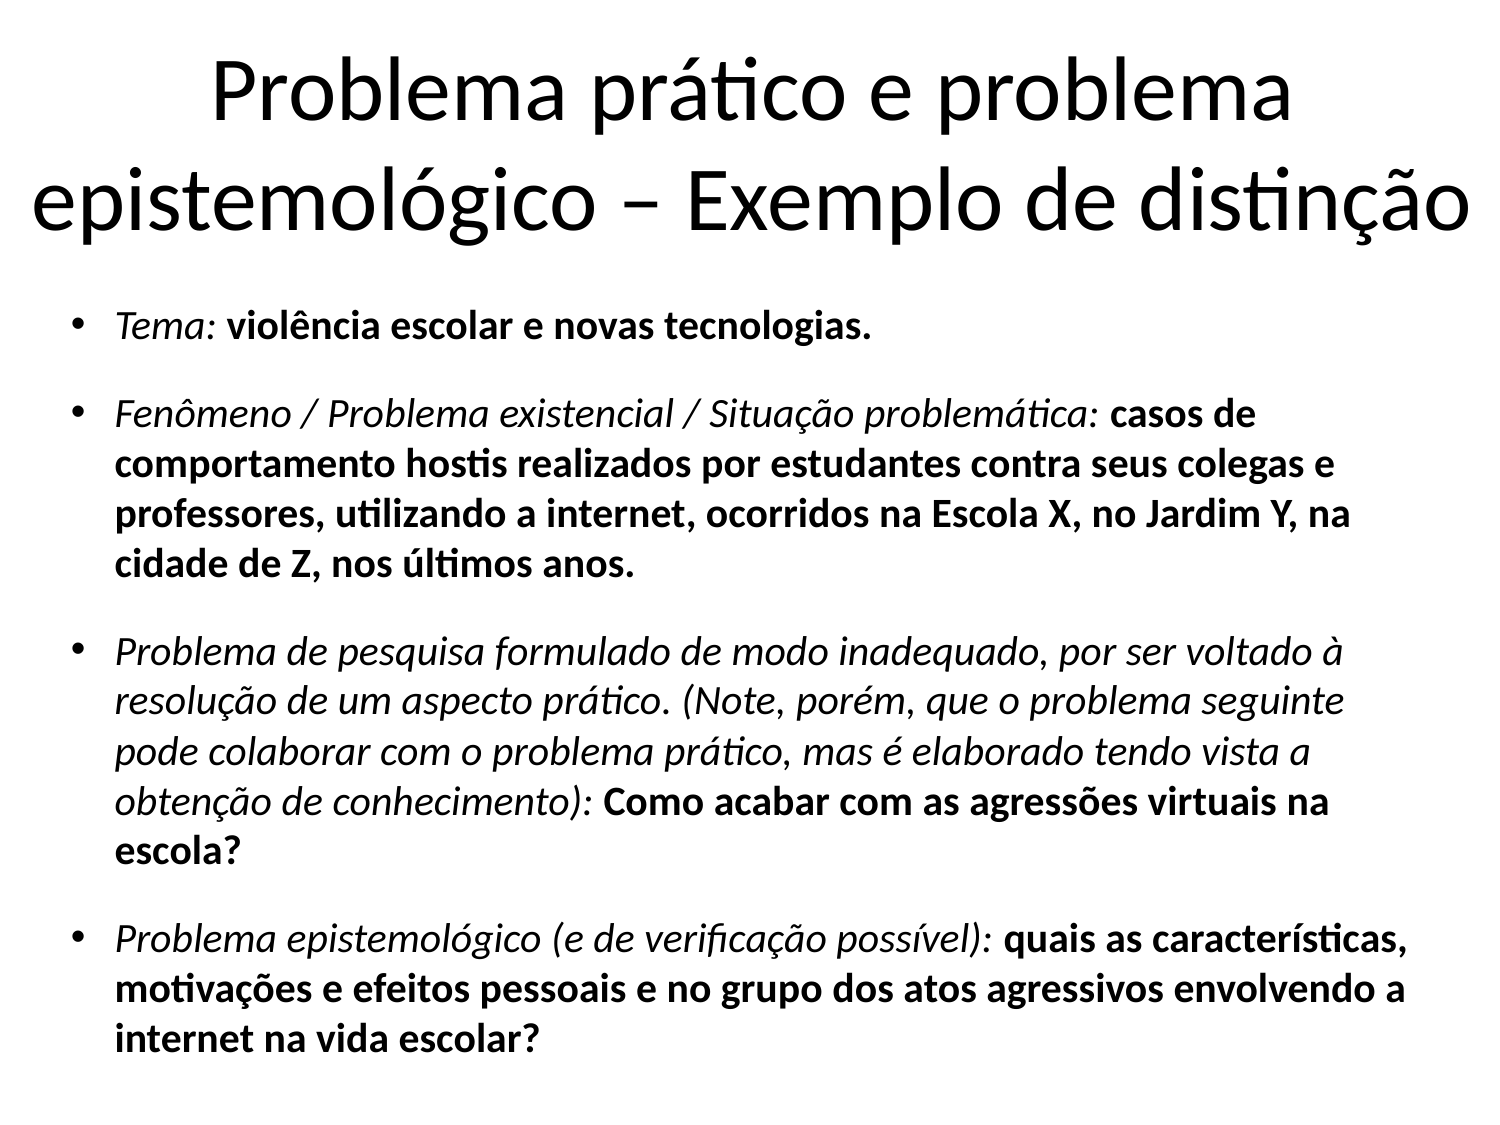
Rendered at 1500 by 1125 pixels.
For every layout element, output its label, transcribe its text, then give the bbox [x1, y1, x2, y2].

title Problema prático e problema epistemológico – Exemplo de distinção [0, 45, 1500, 233]
text_box Tema: violência escolar e novas tecnologias. Fenômeno / Problema existencial / Situação problemática: casos de comportamento hostis realizados por estudantes contra seus colegas e professores, utilizando a internet, ocorridos na Escola X, no Jardim Y, na cidade de Z, nos últimos anos. Problema de pesquisa formulado de modo inadequado, por ser voltado à resolução de um aspecto prático. (Note, porém, que o problema seguinte pode colaborar com o problema prático, mas é elaborado tendo vista a obtenção de conhecimento): Como acabar com as agressões virtuais na escola? Problema epistemológico (e de verificação possível): quais as características, motivações e efeitos pessoais e no grupo dos atos agressivos envolvendo a internet na vida escolar? [56, 290, 1450, 1069]
